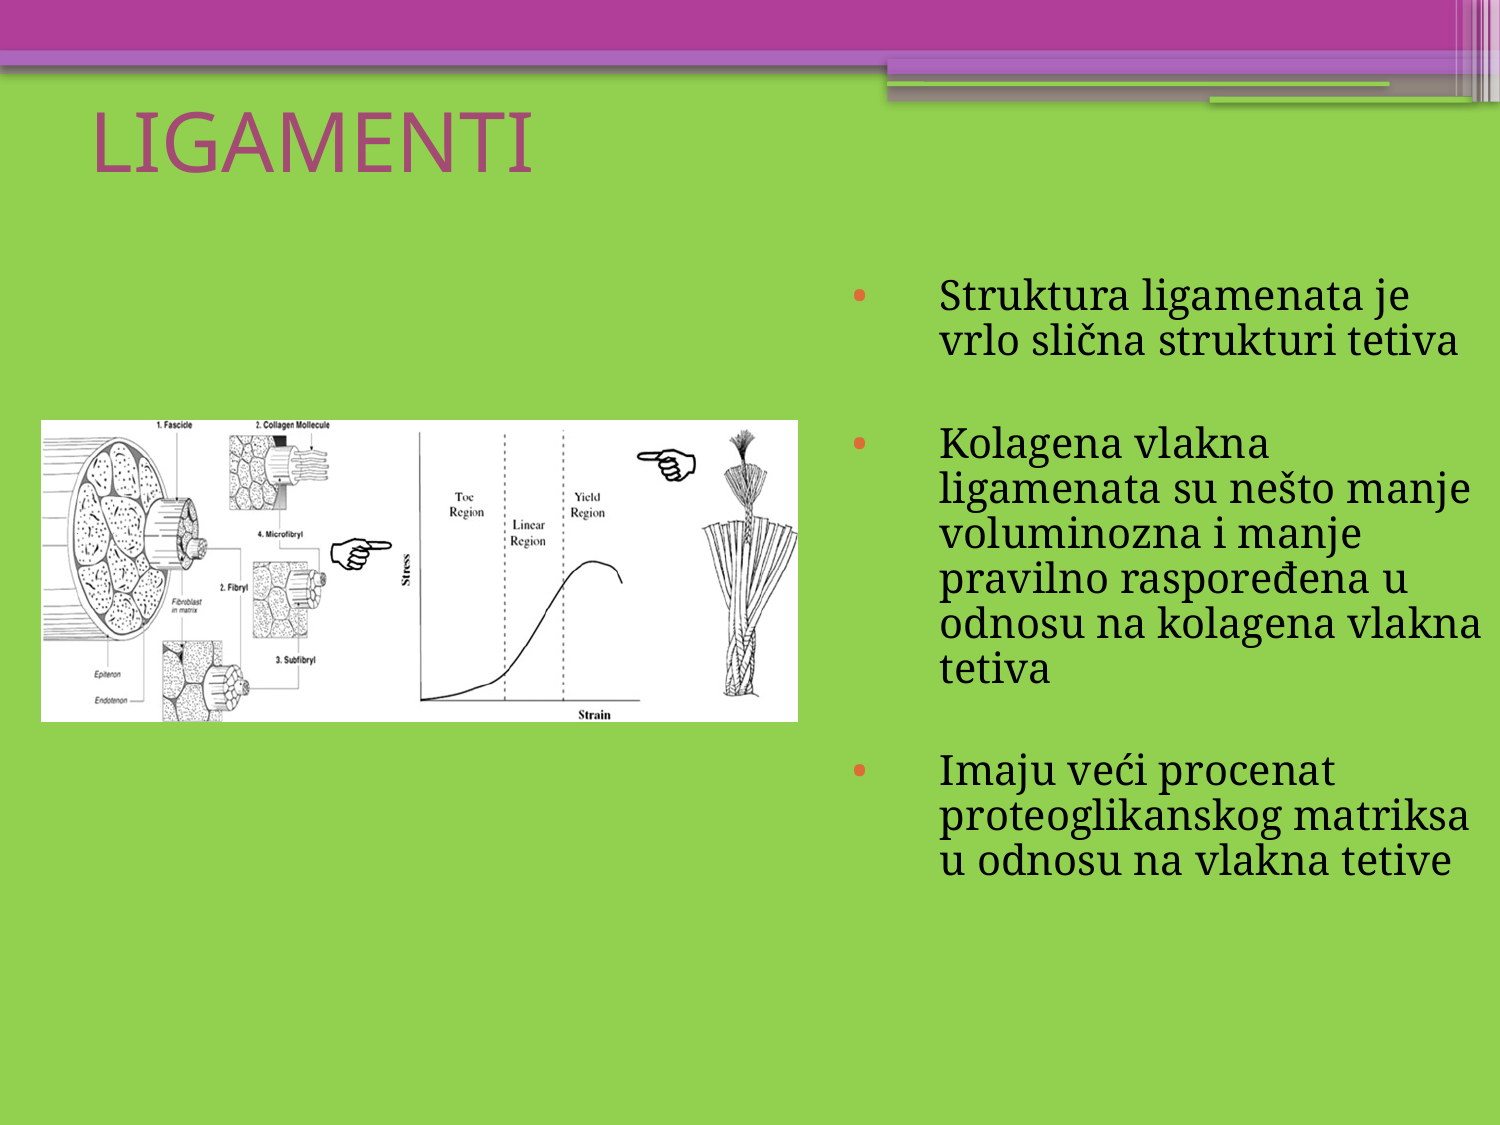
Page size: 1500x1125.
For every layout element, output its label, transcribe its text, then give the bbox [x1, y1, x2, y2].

title LIGAMENTI [75, 45, 1425, 233]
list Struktura ligamenata je vrlo slična strukturi tetiva Kolagena vlakna ligamenata su nešto manje voluminozna i manje pravilno raspoređena u odnosu na kolagena vlakna tetiva Imaju veći procenat proteoglikanskog matriksa u odnosu na vlakna tetive [837, 267, 1500, 1010]
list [40, 420, 798, 723]
